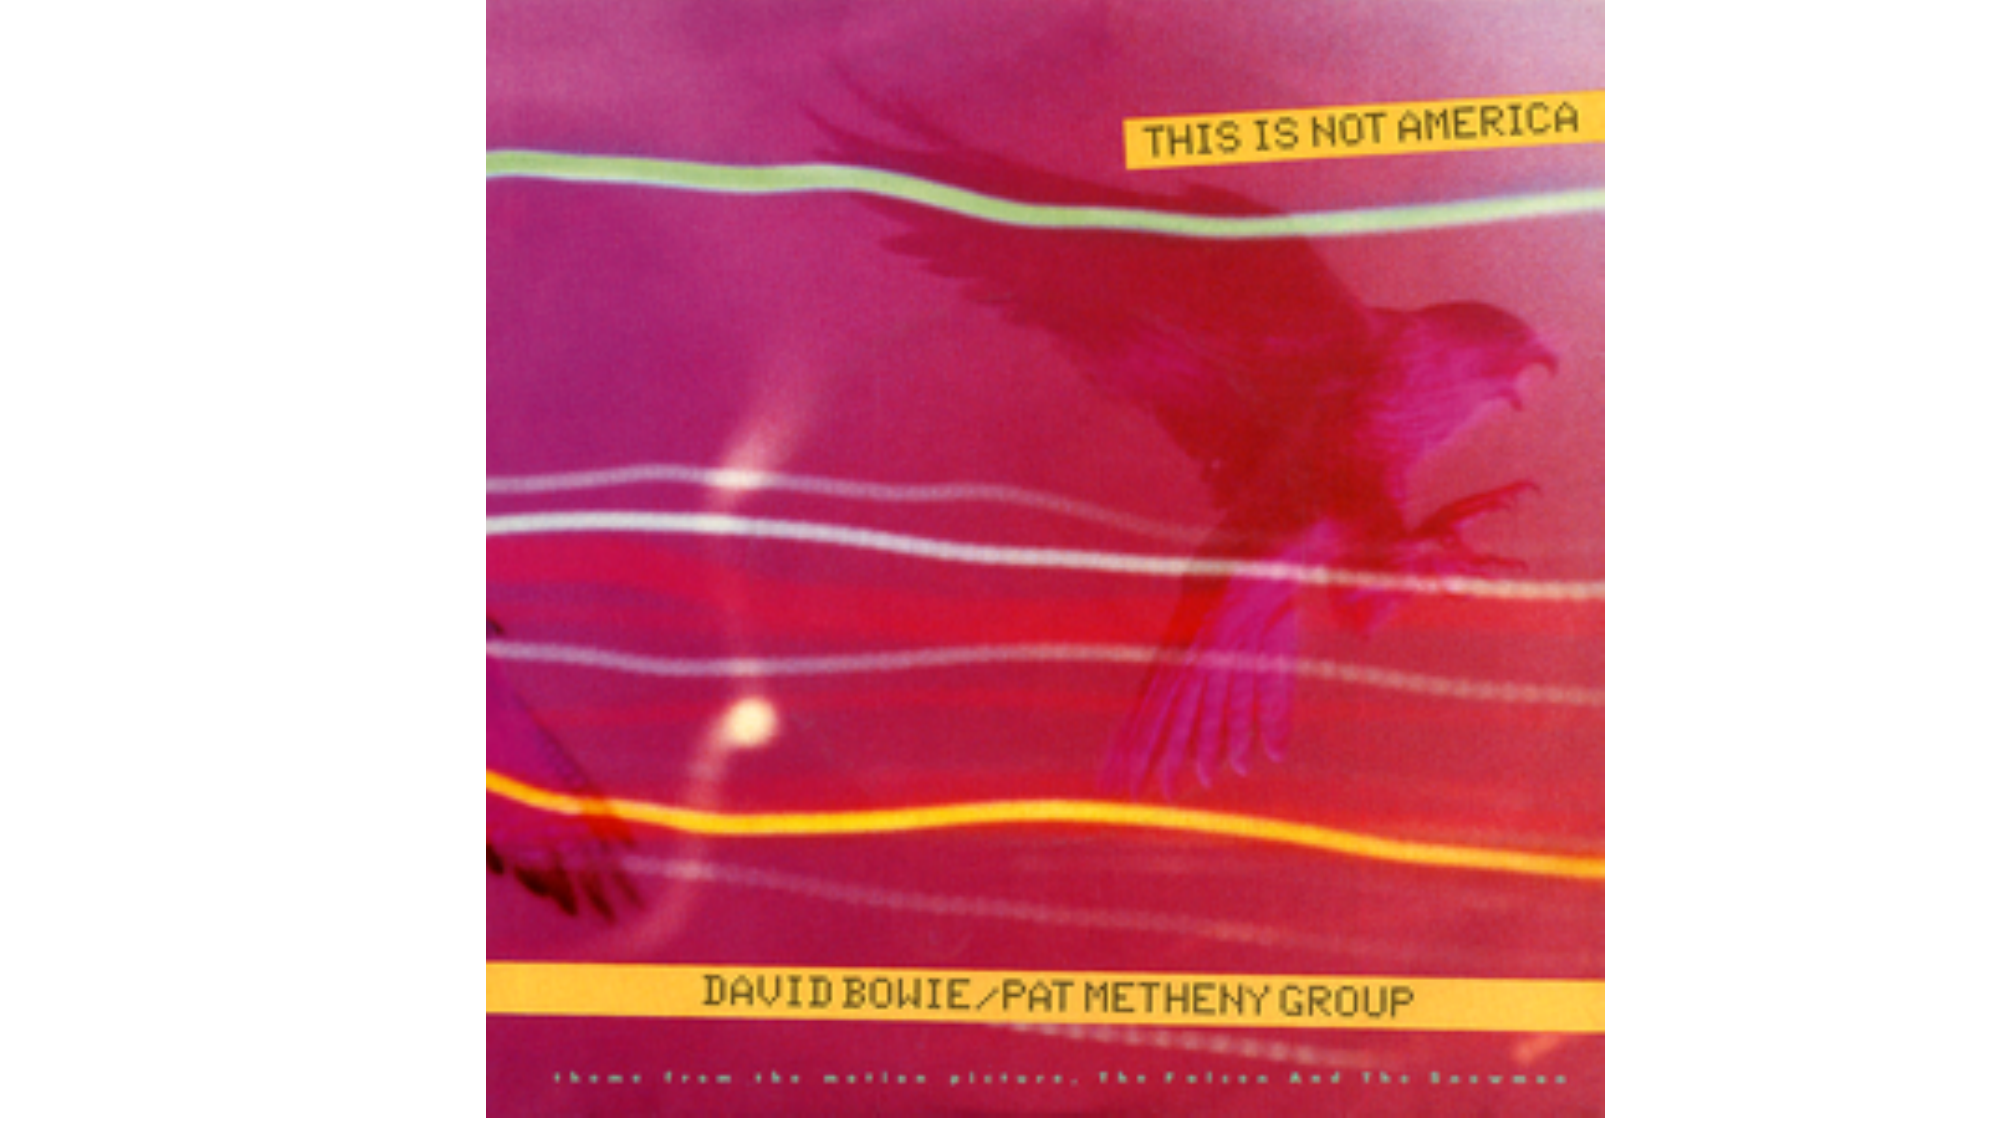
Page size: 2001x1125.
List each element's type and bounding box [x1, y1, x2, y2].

list [486, 0, 1605, 1118]
